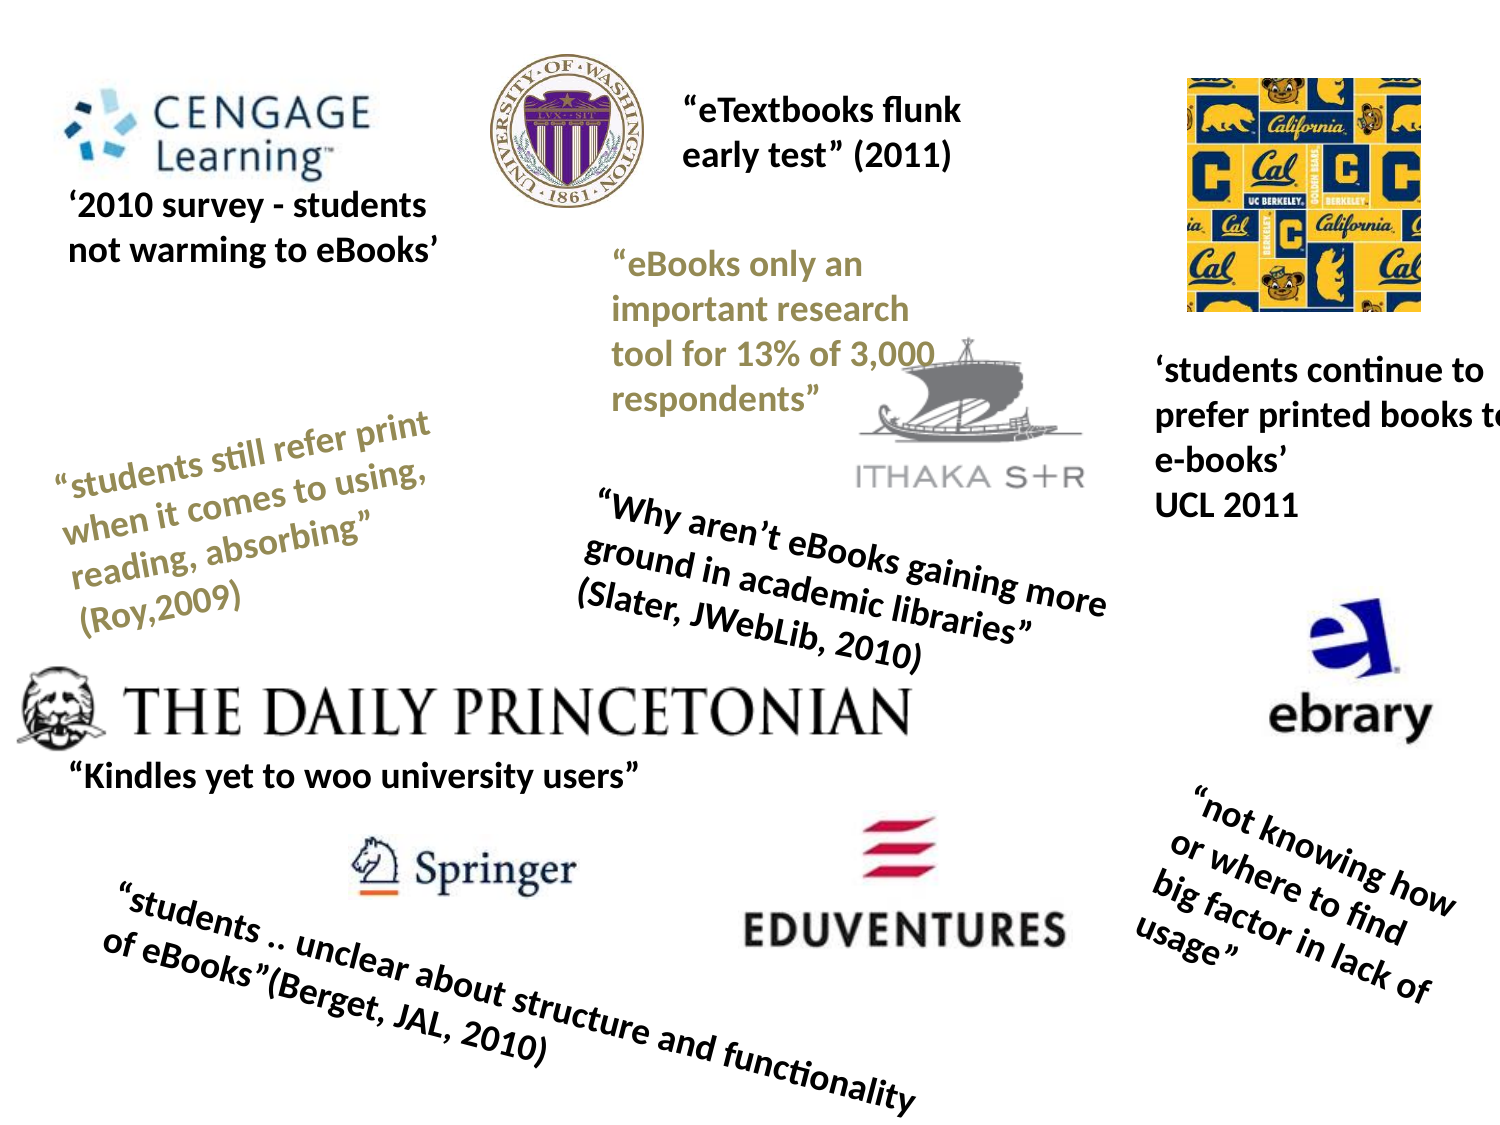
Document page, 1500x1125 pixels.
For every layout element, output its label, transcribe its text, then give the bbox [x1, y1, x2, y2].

picture [1257, 585, 1446, 757]
picture [348, 833, 580, 901]
picture [489, 54, 644, 209]
text_box “not knowing how or where to find big factor in lack of usage” [1113, 761, 1489, 1067]
text_box ‘students continue to prefer printed books to e-books’ UCL 2011 [1139, 338, 1500, 533]
picture [29, 54, 405, 218]
picture [1186, 77, 1421, 312]
picture [0, 656, 940, 764]
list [832, 302, 1106, 564]
text_box ‘2010 survey - students not warming to eBooks’ [53, 172, 455, 278]
picture [737, 810, 1073, 955]
text_box “eBooks only an important research tool for 13% of 3,000 respondents” [596, 231, 975, 427]
text_box “students still refer print when it comes to using, reading, absorbing” (Roy,2009) [34, 381, 500, 653]
text_box “Why aren’t eBooks gaining more ground in academic libraries” (Slater, JWebLib, 2010) [557, 467, 1233, 745]
text_box “eTextbooks flunk early test” (2011) [667, 78, 1034, 183]
text_box “students .. unclear about structure and functionality of eBooks”(Berget, JAL, 2010) [82, 859, 951, 1125]
text_box “Kindles yet to woo university users” [53, 743, 1226, 804]
